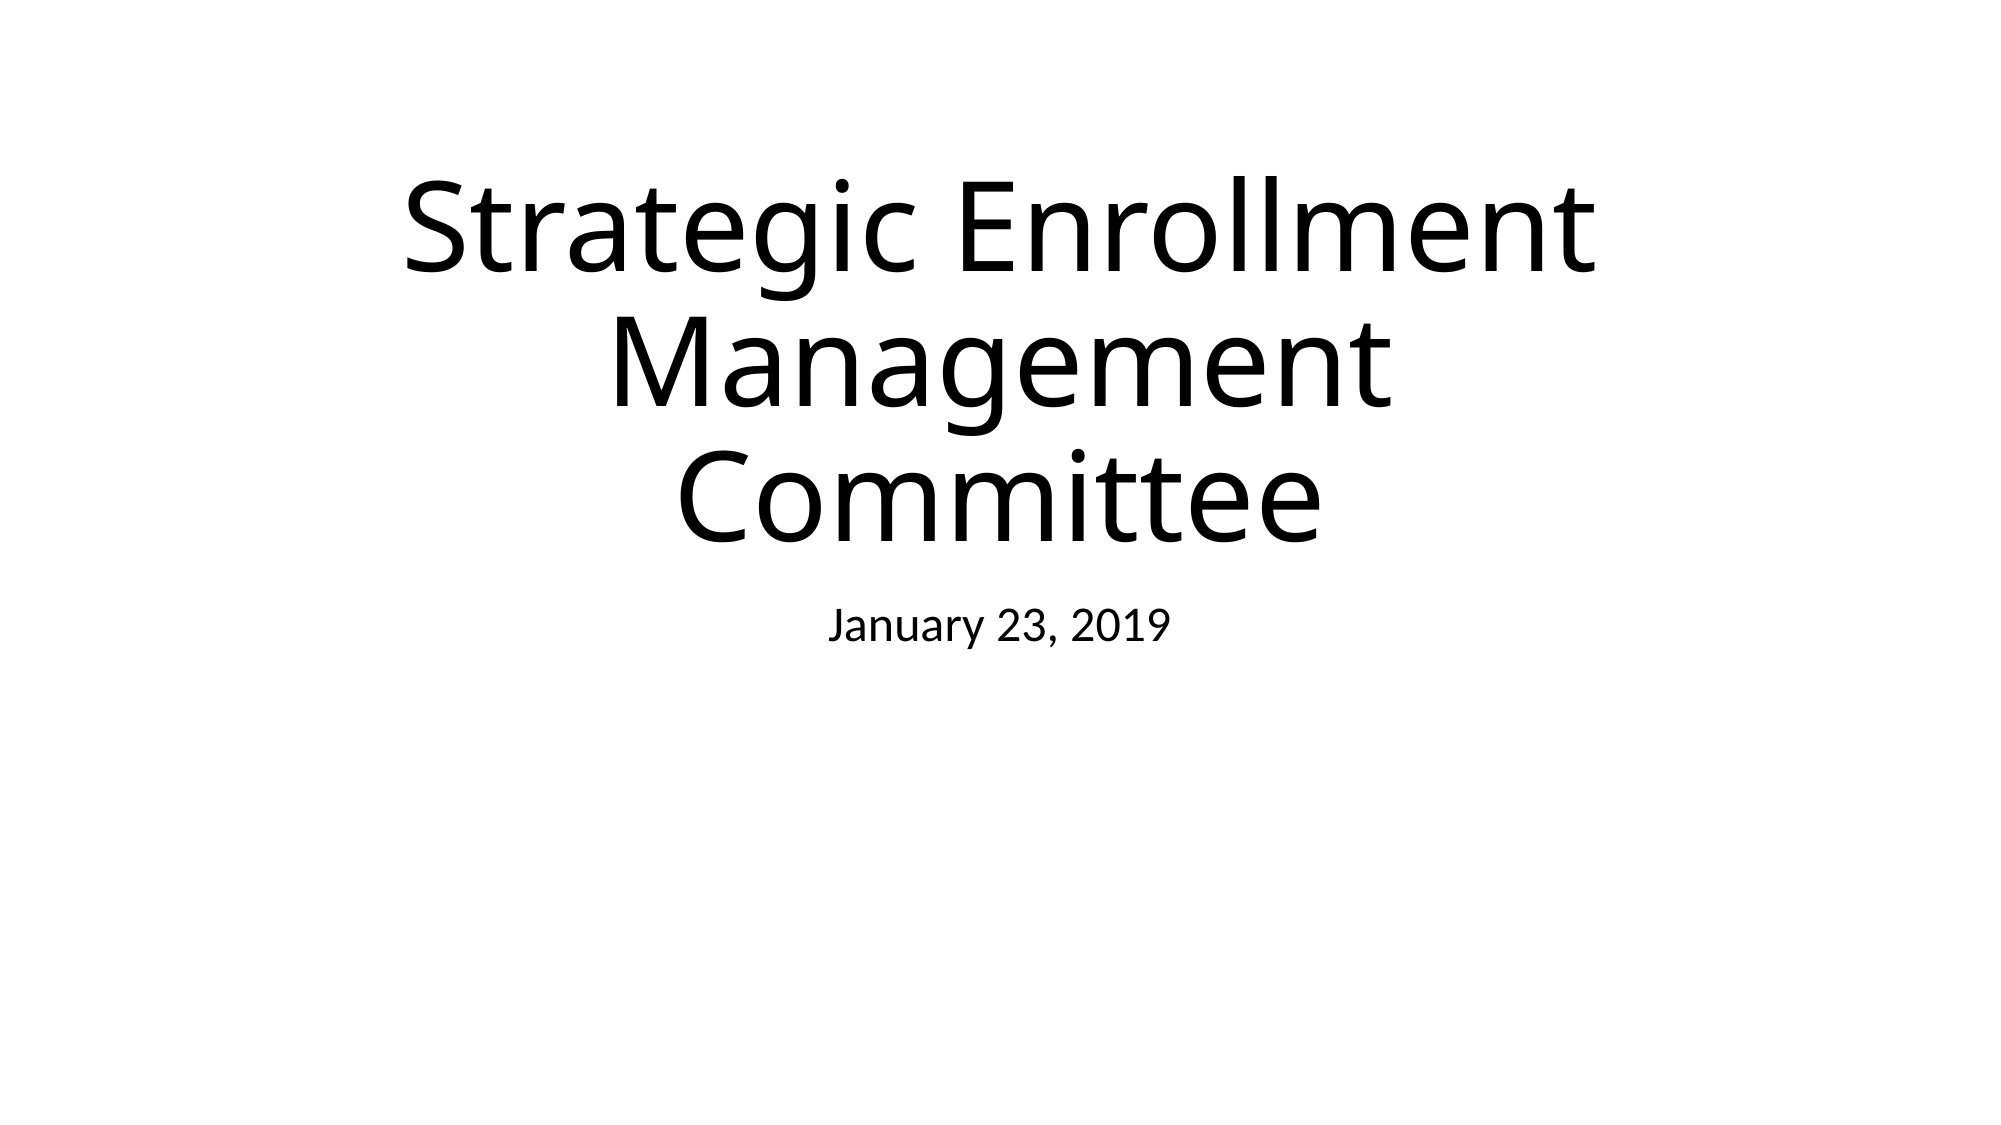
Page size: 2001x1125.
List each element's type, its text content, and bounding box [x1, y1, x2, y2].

subtitle January 23, 2019 [249, 590, 1750, 863]
title Strategic Enrollment Management Committee [249, 184, 1750, 576]
